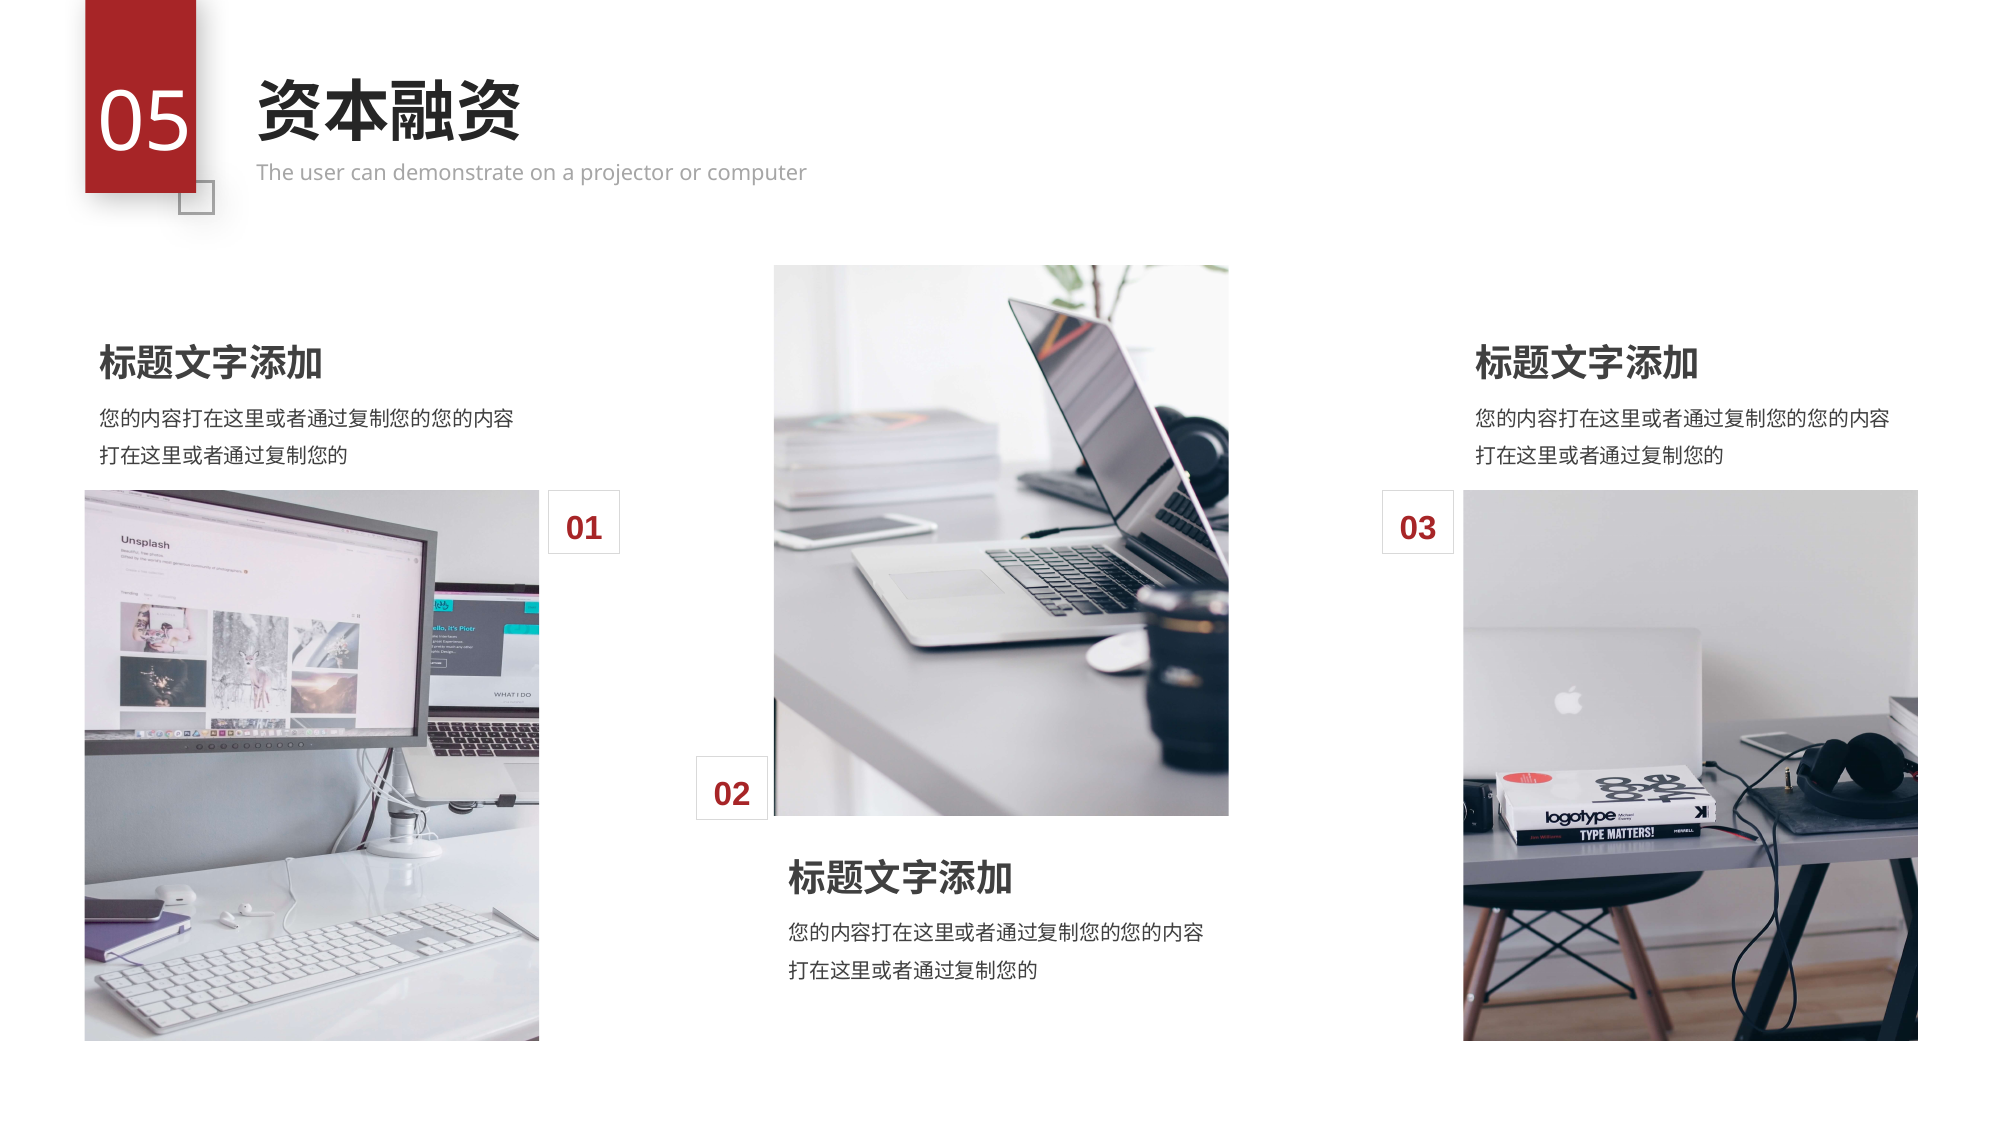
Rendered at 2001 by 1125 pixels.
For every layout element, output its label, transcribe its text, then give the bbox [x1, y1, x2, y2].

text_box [241, 60, 941, 193]
text_box 05 [68, 60, 221, 175]
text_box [1382, 322, 1918, 1041]
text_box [84, 322, 620, 1041]
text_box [696, 265, 1229, 987]
